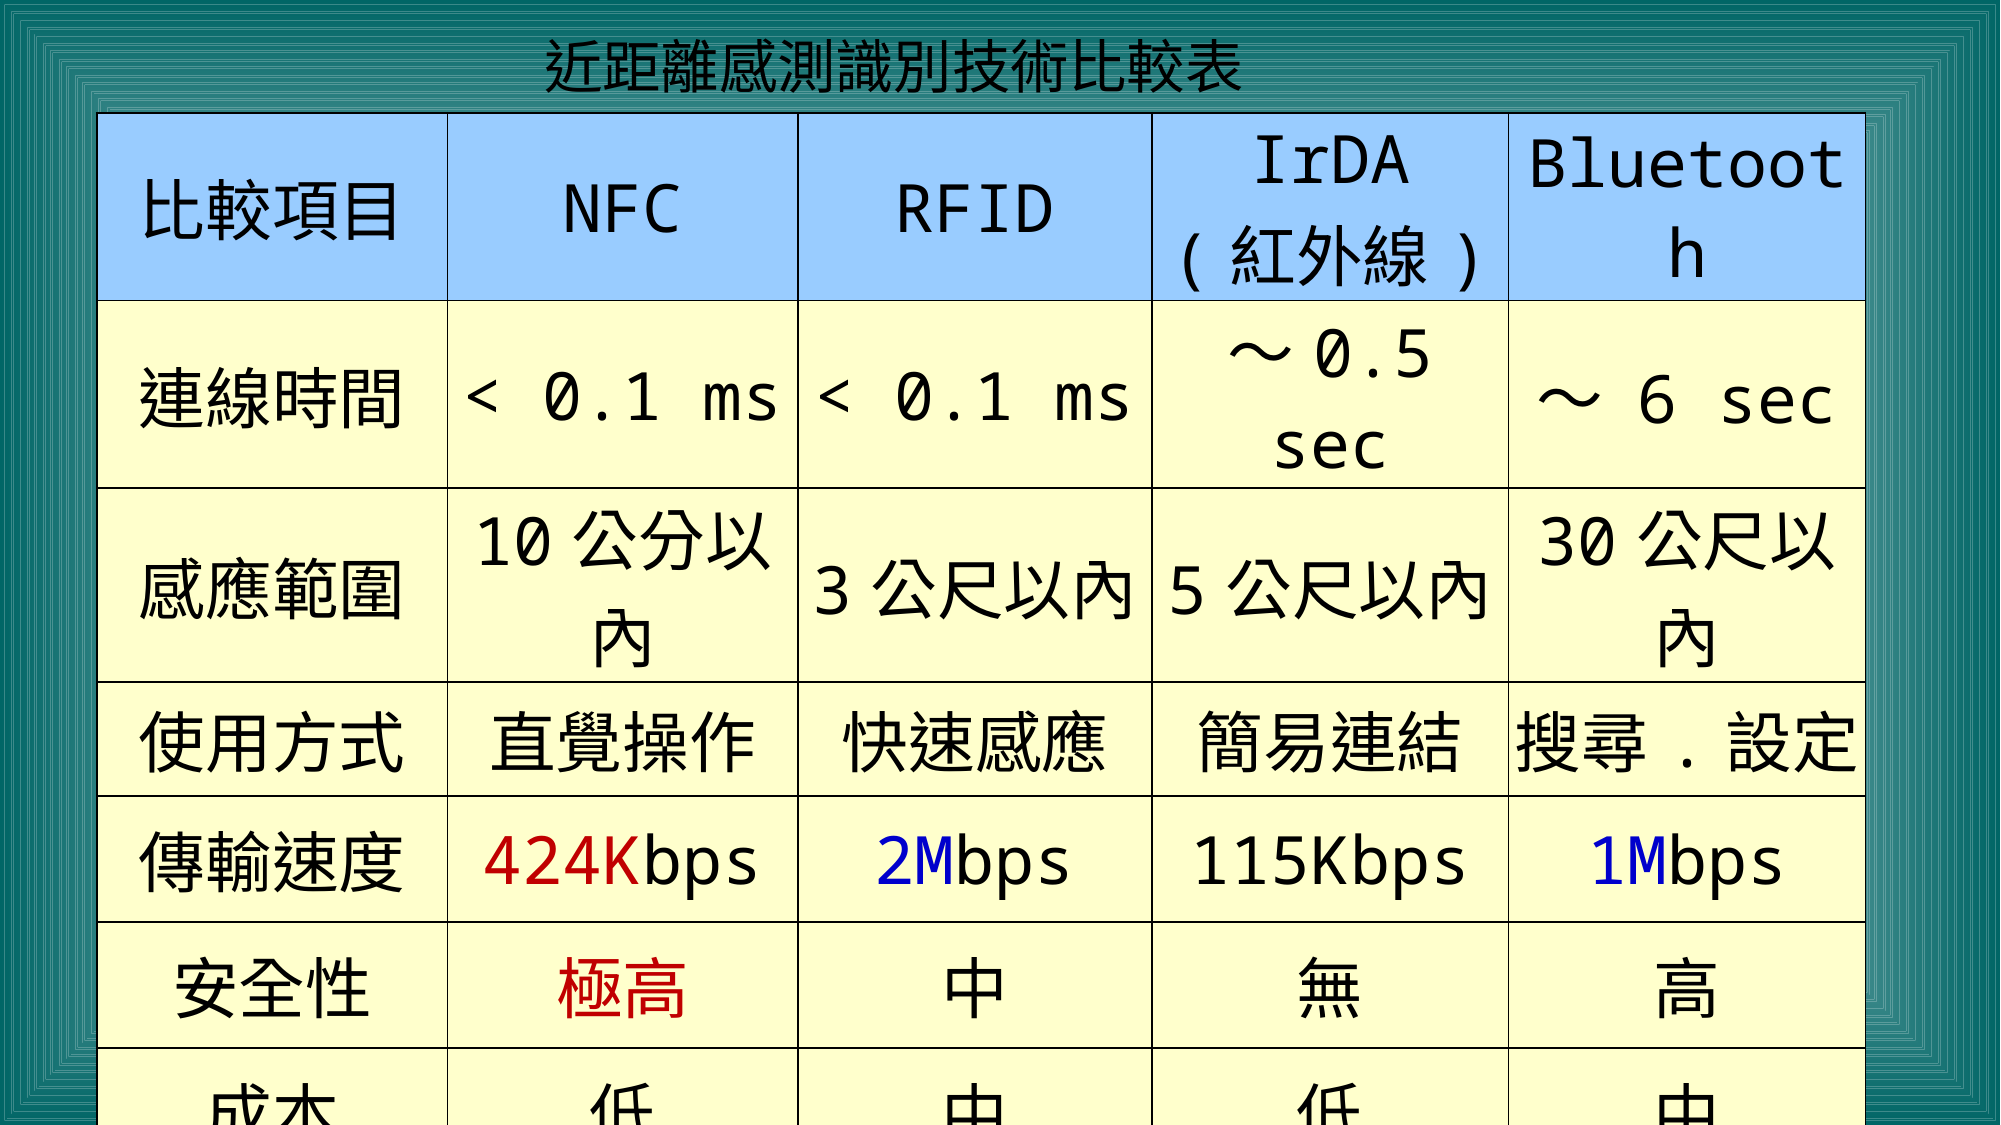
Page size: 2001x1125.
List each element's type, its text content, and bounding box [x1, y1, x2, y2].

table_cell 簡易連結 [1153, 683, 1508, 795]
table_header NFC [448, 114, 797, 300]
table_cell 直覺操作 [448, 683, 797, 795]
table_cell 3公尺以內 [799, 489, 1151, 681]
table_cell 5公尺以內 [1153, 489, 1508, 681]
table_header 比較項目 [98, 114, 447, 300]
table_cell 10公分以內 [448, 489, 797, 681]
text_box 近距離感測識別技術比較表 [393, 23, 1394, 109]
table_cell ～ 6 sec [1509, 301, 1865, 487]
table_cell 快速感應 [799, 683, 1151, 795]
table_cell 感應範圍 [98, 489, 447, 681]
table_cell 無 [1153, 923, 1508, 1047]
table_cell 中 [799, 923, 1151, 1047]
table_header IrDA (紅外線) [1153, 114, 1508, 300]
table_header Bluetooth [1509, 114, 1865, 300]
table_header RFID [799, 114, 1151, 300]
table_cell 成本 [98, 1049, 447, 1125]
table_cell 115Kbps [1153, 797, 1508, 921]
table_cell 中 [1509, 1049, 1865, 1125]
table_cell 424Kbps [448, 797, 797, 921]
table_cell 高 [1509, 923, 1865, 1047]
table_cell < 0.1 ms [448, 301, 797, 487]
table_cell 連線時間 [98, 301, 447, 487]
table_cell 傳輸速度 [98, 797, 447, 921]
table_cell 1Mbps [1509, 797, 1865, 921]
table_cell 低 [448, 1049, 797, 1125]
table_cell 極高 [448, 923, 797, 1047]
table_cell ～0.5 sec [1153, 301, 1508, 487]
table_cell 安全性 [98, 923, 447, 1047]
table_cell 搜尋.設定 [1509, 683, 1865, 795]
table_cell 30公尺以內 [1509, 489, 1865, 681]
table_cell 中 [799, 1049, 1151, 1125]
table_cell 低 [1153, 1049, 1508, 1125]
table_cell < 0.1 ms [799, 301, 1151, 487]
table_cell 2Mbps [799, 797, 1151, 921]
table_cell 使用方式 [98, 683, 447, 795]
